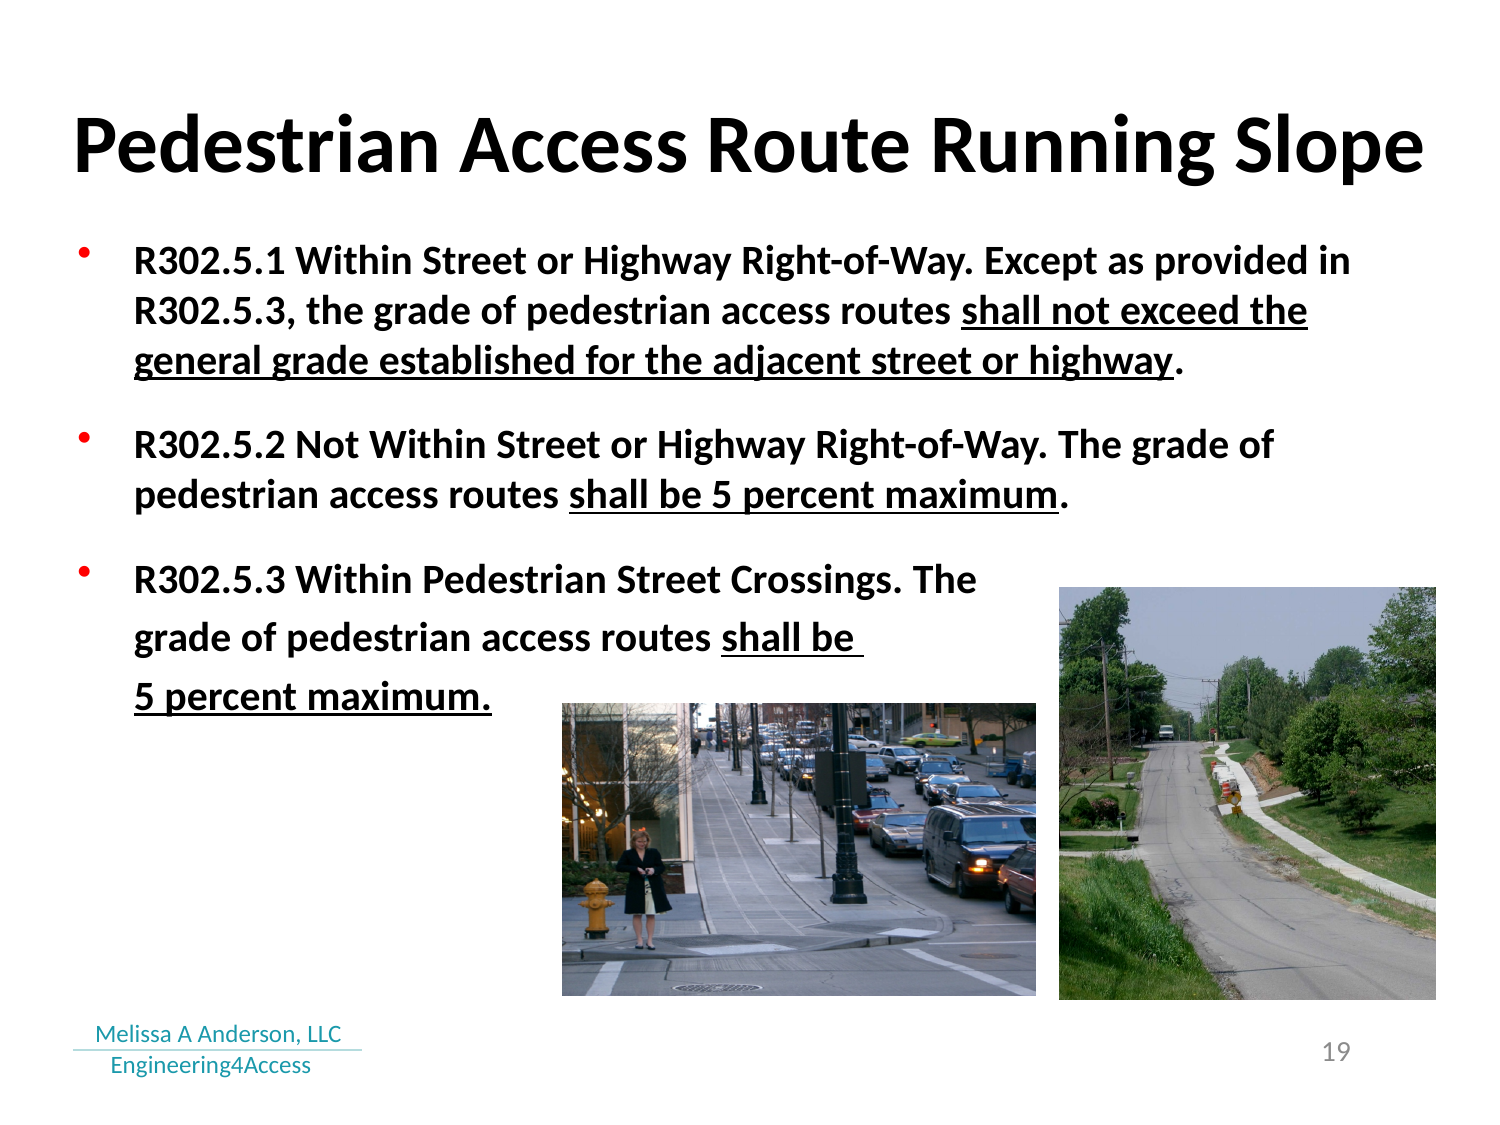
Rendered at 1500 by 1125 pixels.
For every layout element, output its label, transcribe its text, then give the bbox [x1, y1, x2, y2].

picture [562, 703, 1037, 996]
picture [1058, 587, 1437, 1001]
slide_number 19 [1137, 1025, 1450, 1100]
list R302.5.1 Within Street or Highway Right-of-Way. Except as provided in R302.5.3, the grade of pedestrian access routes shall not exceed the general grade established for the adjacent street or highway. R302.5.2 Not Within Street or Highway Right-of-Way. The grade of pedestrian access routes shall be 5 percent maximum. R302.5.3 Within Pedestrian Street Crossings. The grade of pedestrian access routes shall be 5 percent maximum. [62, 224, 1413, 968]
title Pedestrian Access Route Running Slope [0, 44, 1500, 233]
